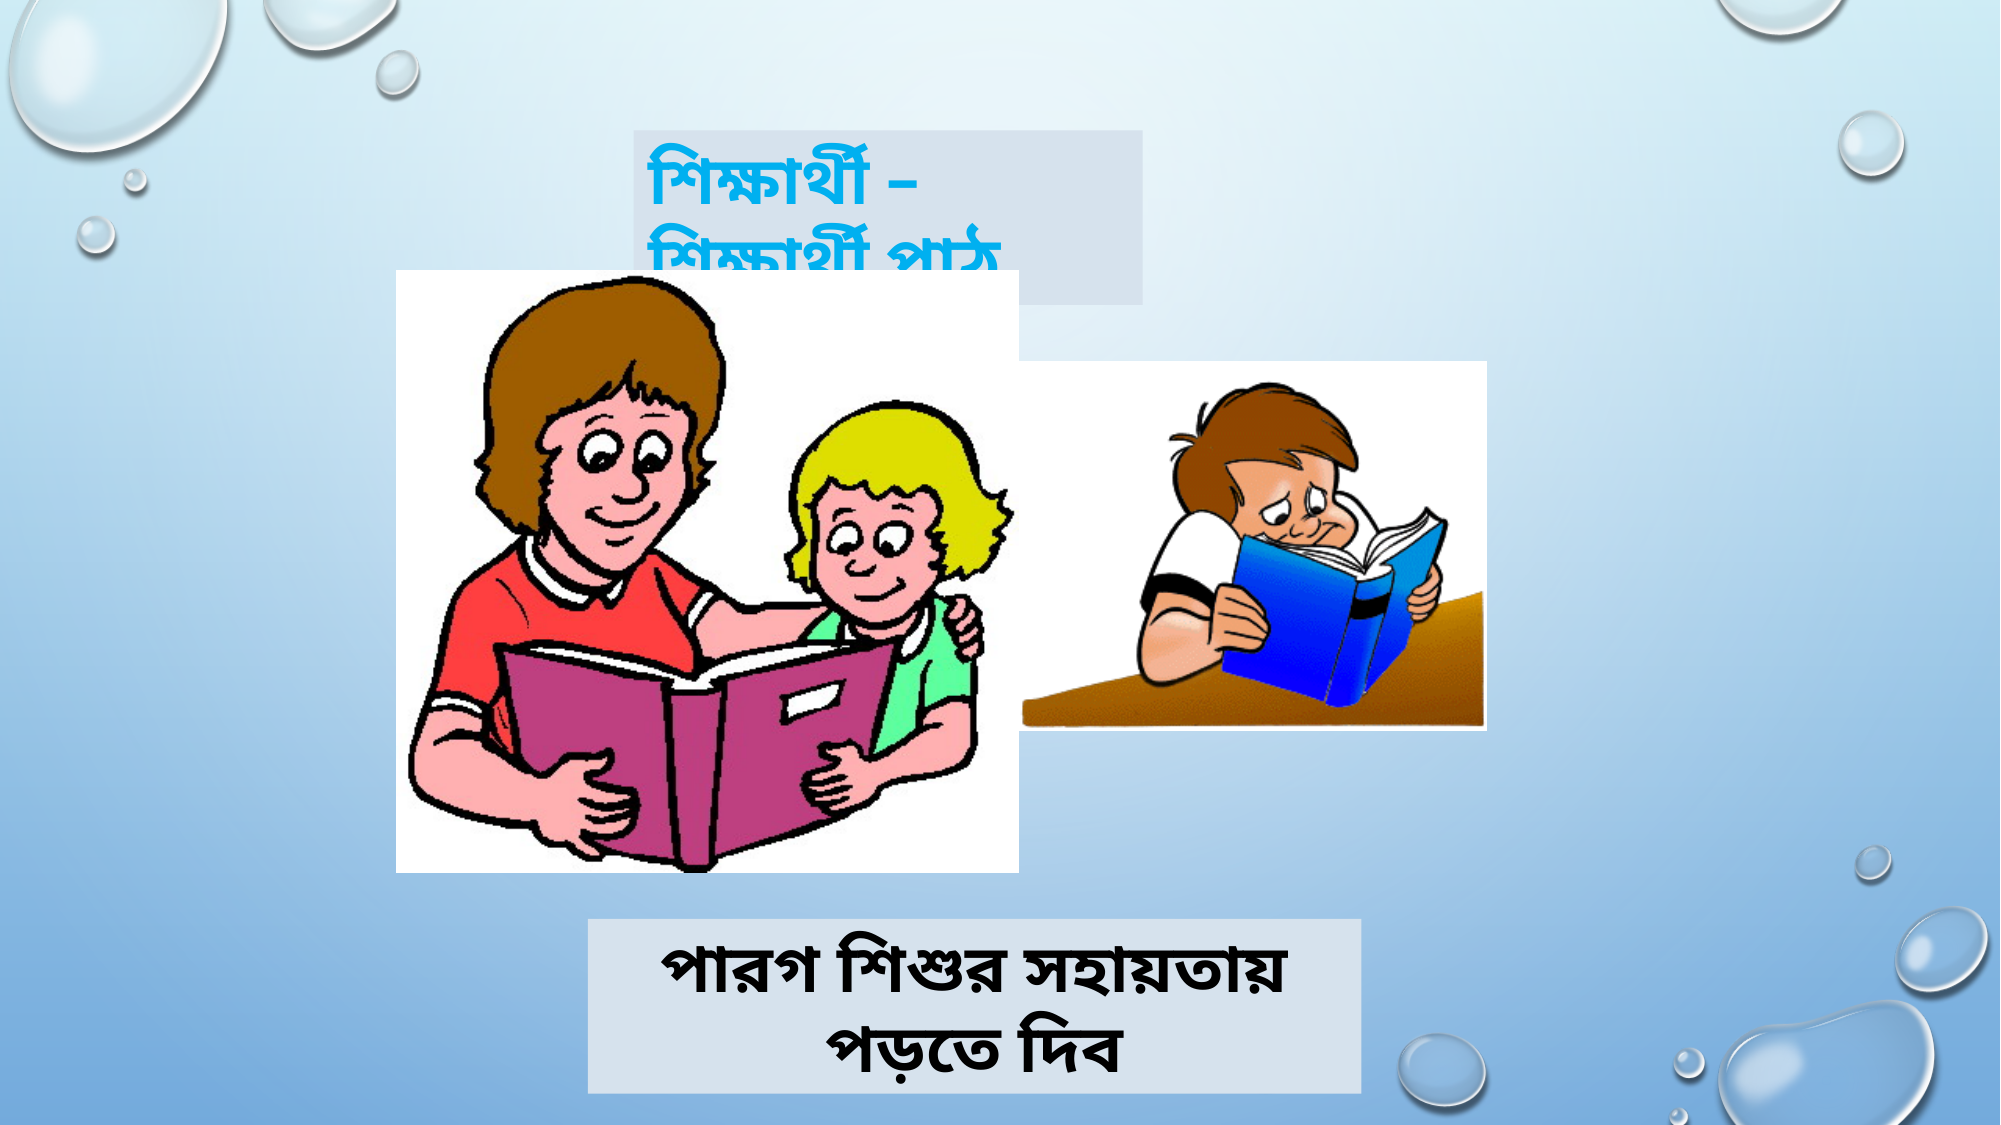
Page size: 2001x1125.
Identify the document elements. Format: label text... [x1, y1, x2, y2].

text_box পারগ শিশুর সহায়তায় পড়তে দিব [587, 918, 1362, 1094]
picture [0, 0, 2000, 1125]
text_box শিক্ষার্থী – শিক্ষার্থী পাঠ [633, 130, 1143, 305]
